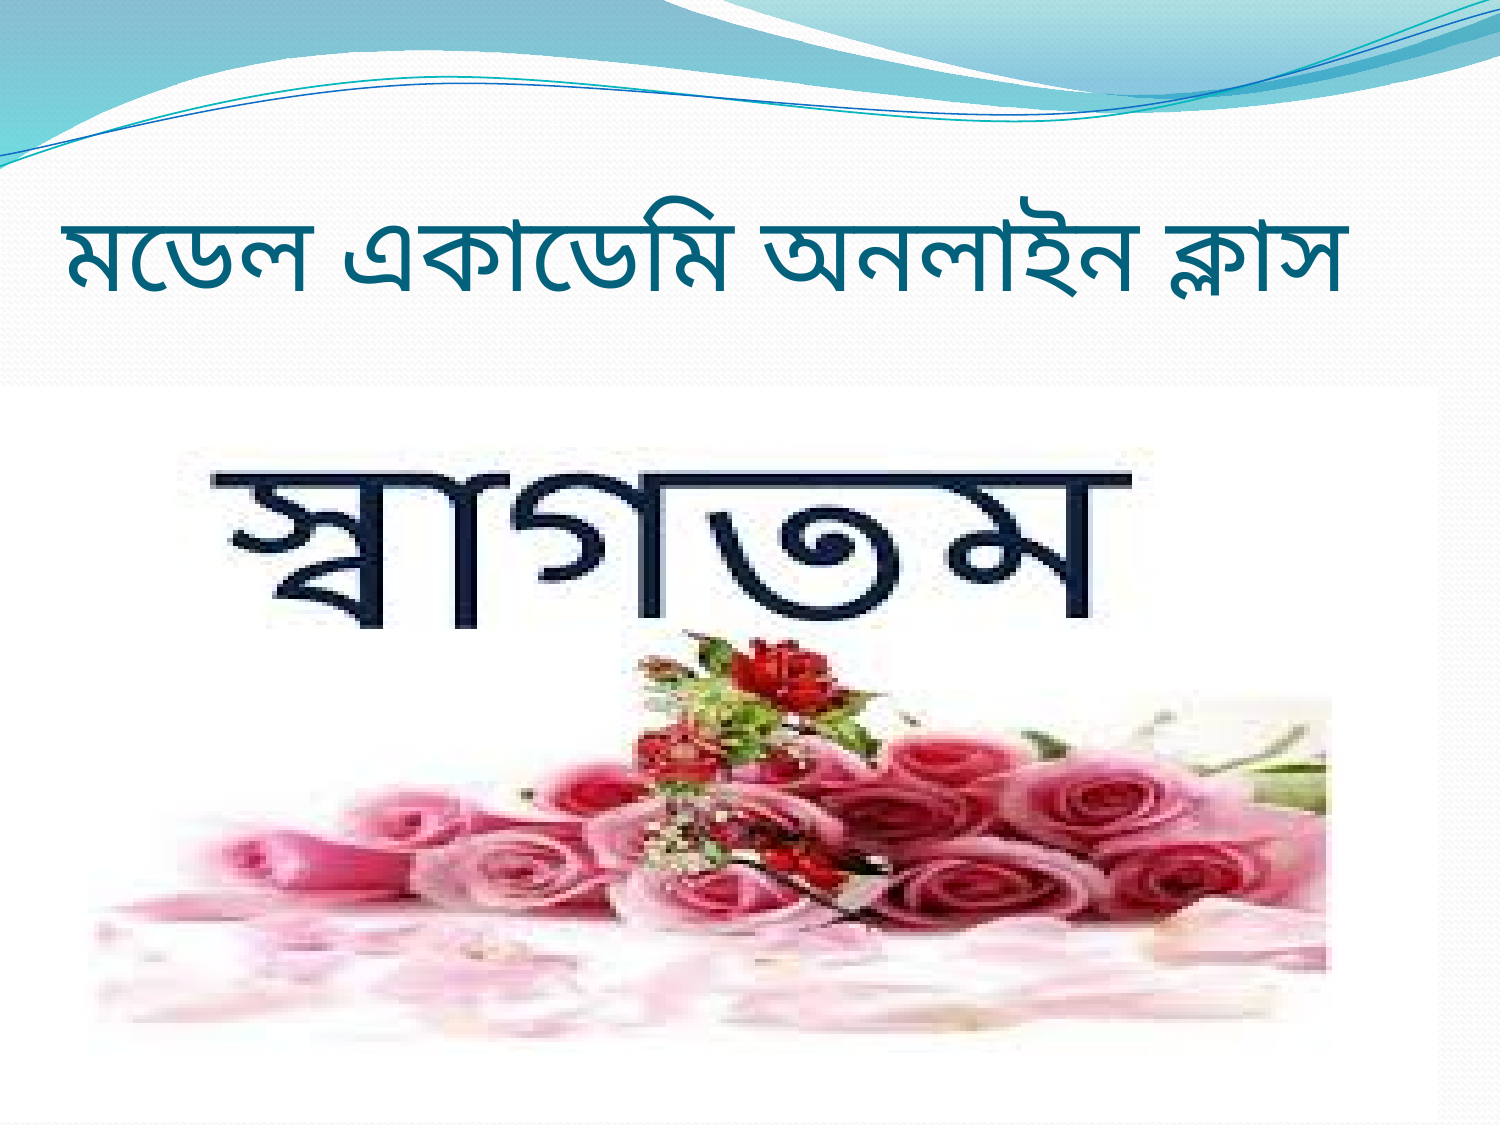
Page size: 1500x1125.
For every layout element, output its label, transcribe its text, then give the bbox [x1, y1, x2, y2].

title মডেল একাডেমি অনলাইন ক্লাস [62, 125, 1413, 313]
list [0, 387, 1438, 1122]
